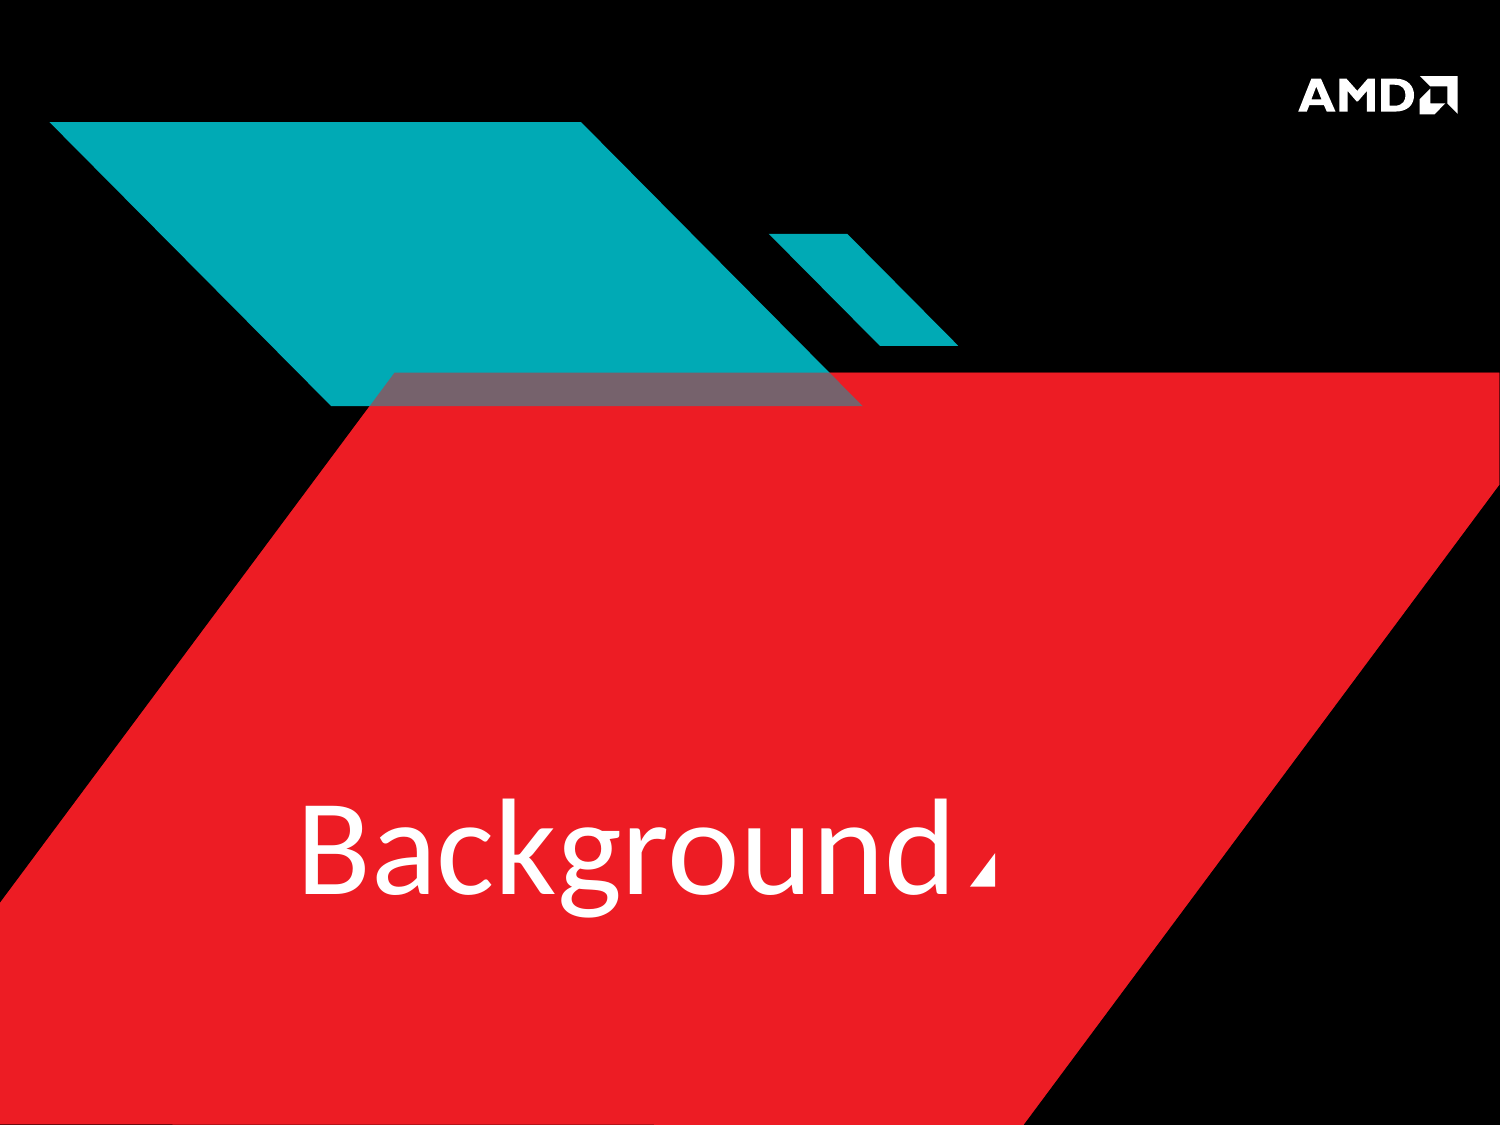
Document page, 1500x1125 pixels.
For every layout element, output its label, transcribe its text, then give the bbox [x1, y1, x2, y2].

title Background [293, 619, 958, 922]
